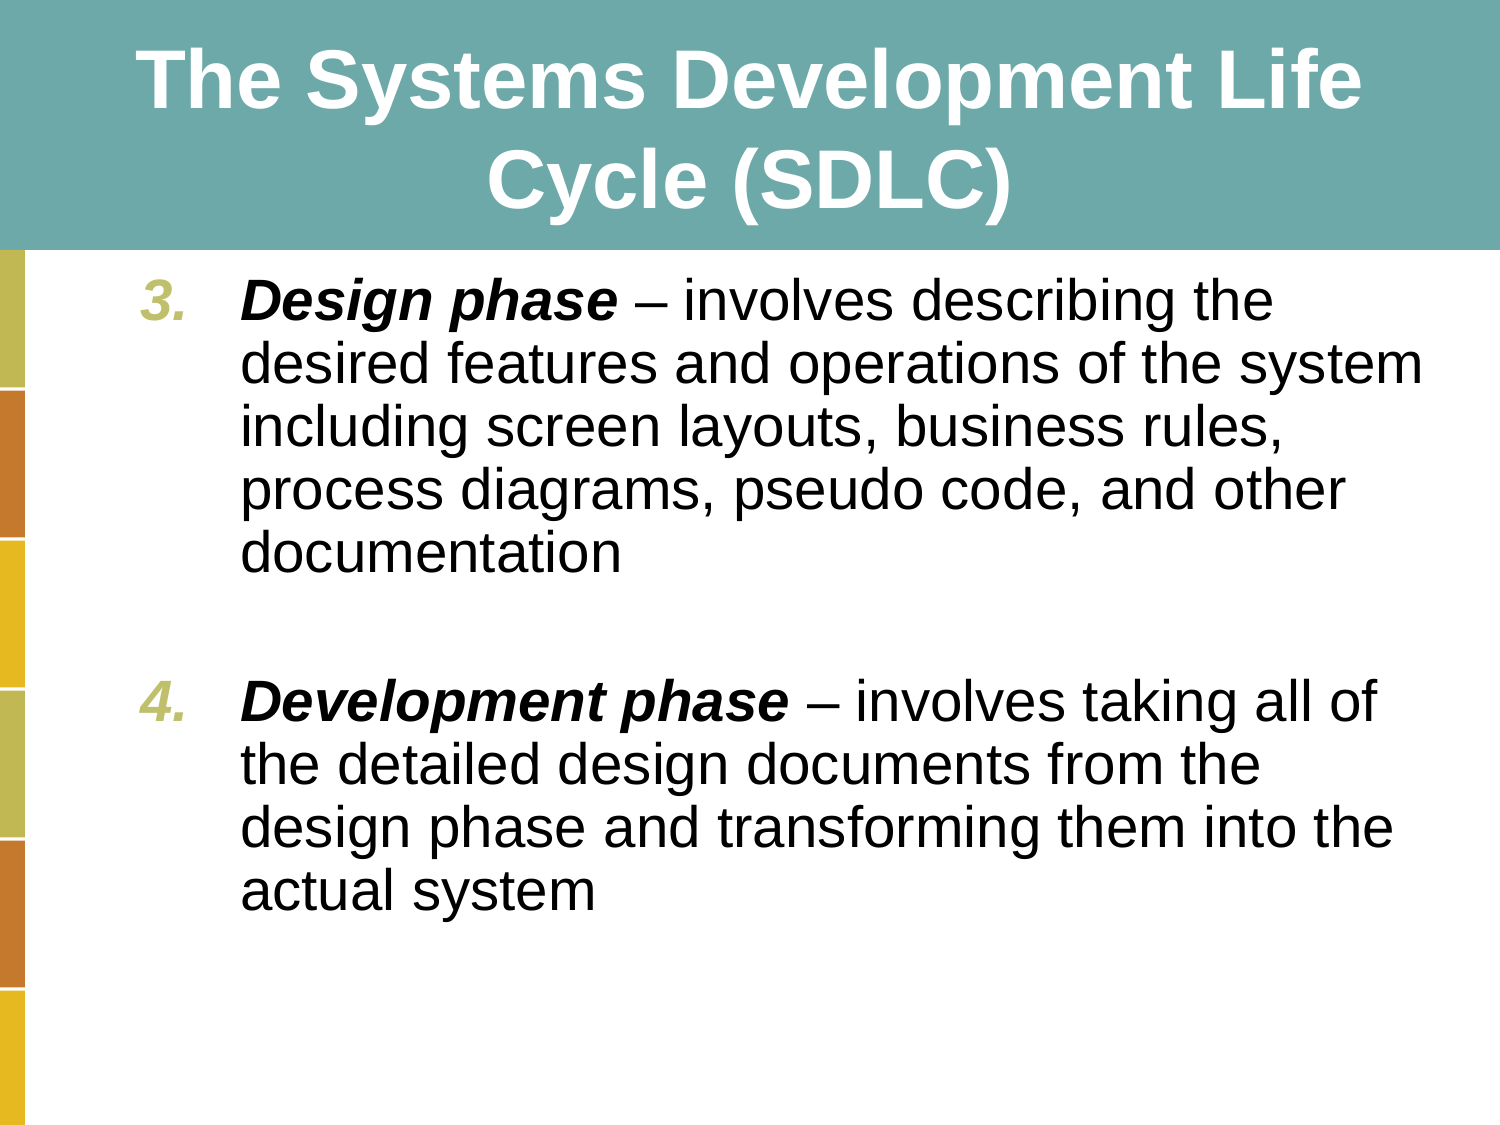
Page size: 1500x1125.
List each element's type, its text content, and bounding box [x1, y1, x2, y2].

list Design phase – involves describing the desired features and operations of the system including screen layouts, business rules, process diagrams, pseudo code, and other documentation Development phase – involves taking all of the detailed design documents from the design phase and transforming them into the actual system [125, 262, 1463, 1005]
title The Systems Development Life Cycle (SDLC) [0, 0, 1500, 250]
